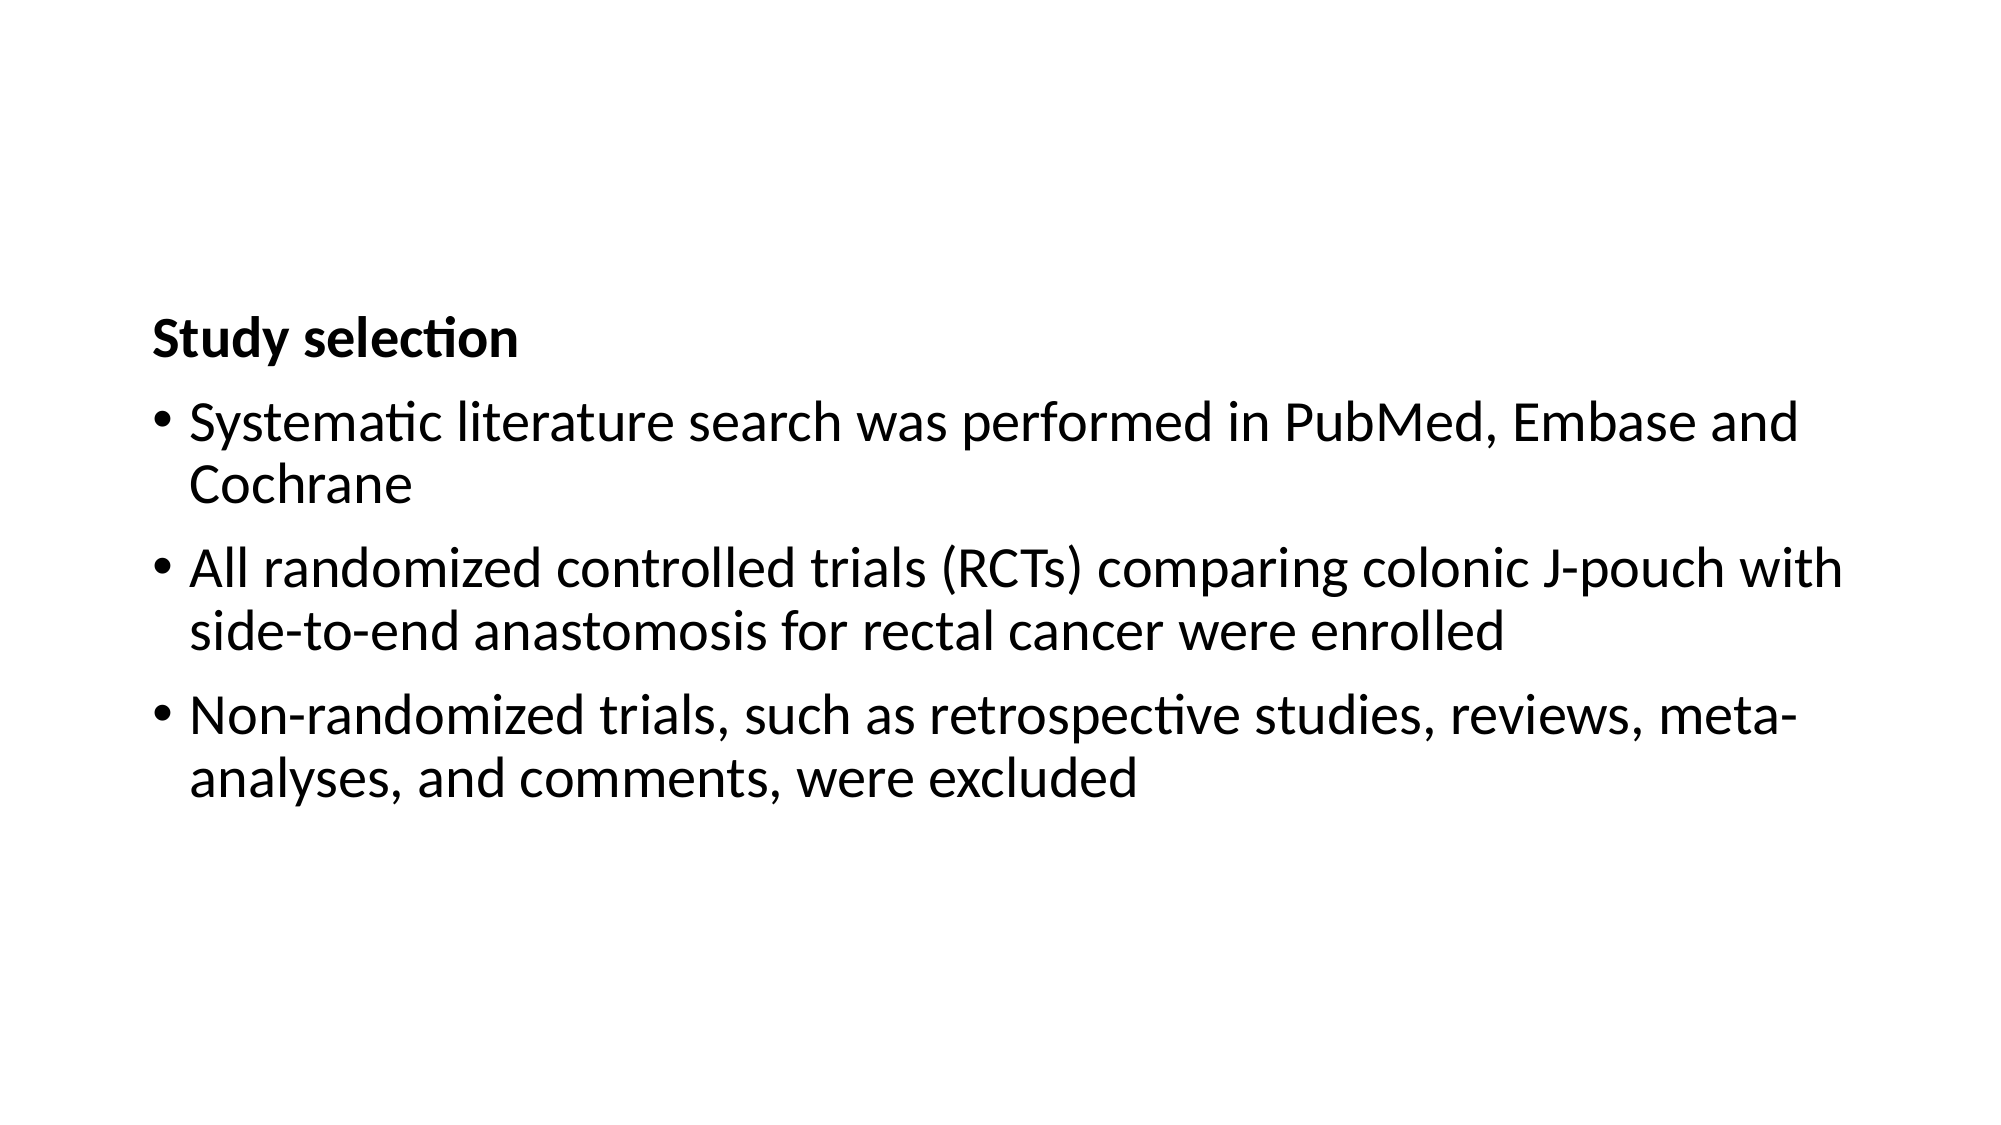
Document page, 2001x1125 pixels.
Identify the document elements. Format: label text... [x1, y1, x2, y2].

list Study selection Systematic literature search was performed in PubMed, Embase and Cochrane All randomized controlled trials (RCTs) comparing colonic J-pouch with side-to-end anastomosis for rectal cancer were enrolled Non-randomized trials, such as retrospective studies, reviews, meta-analyses, and comments, were excluded [137, 299, 1863, 1014]
